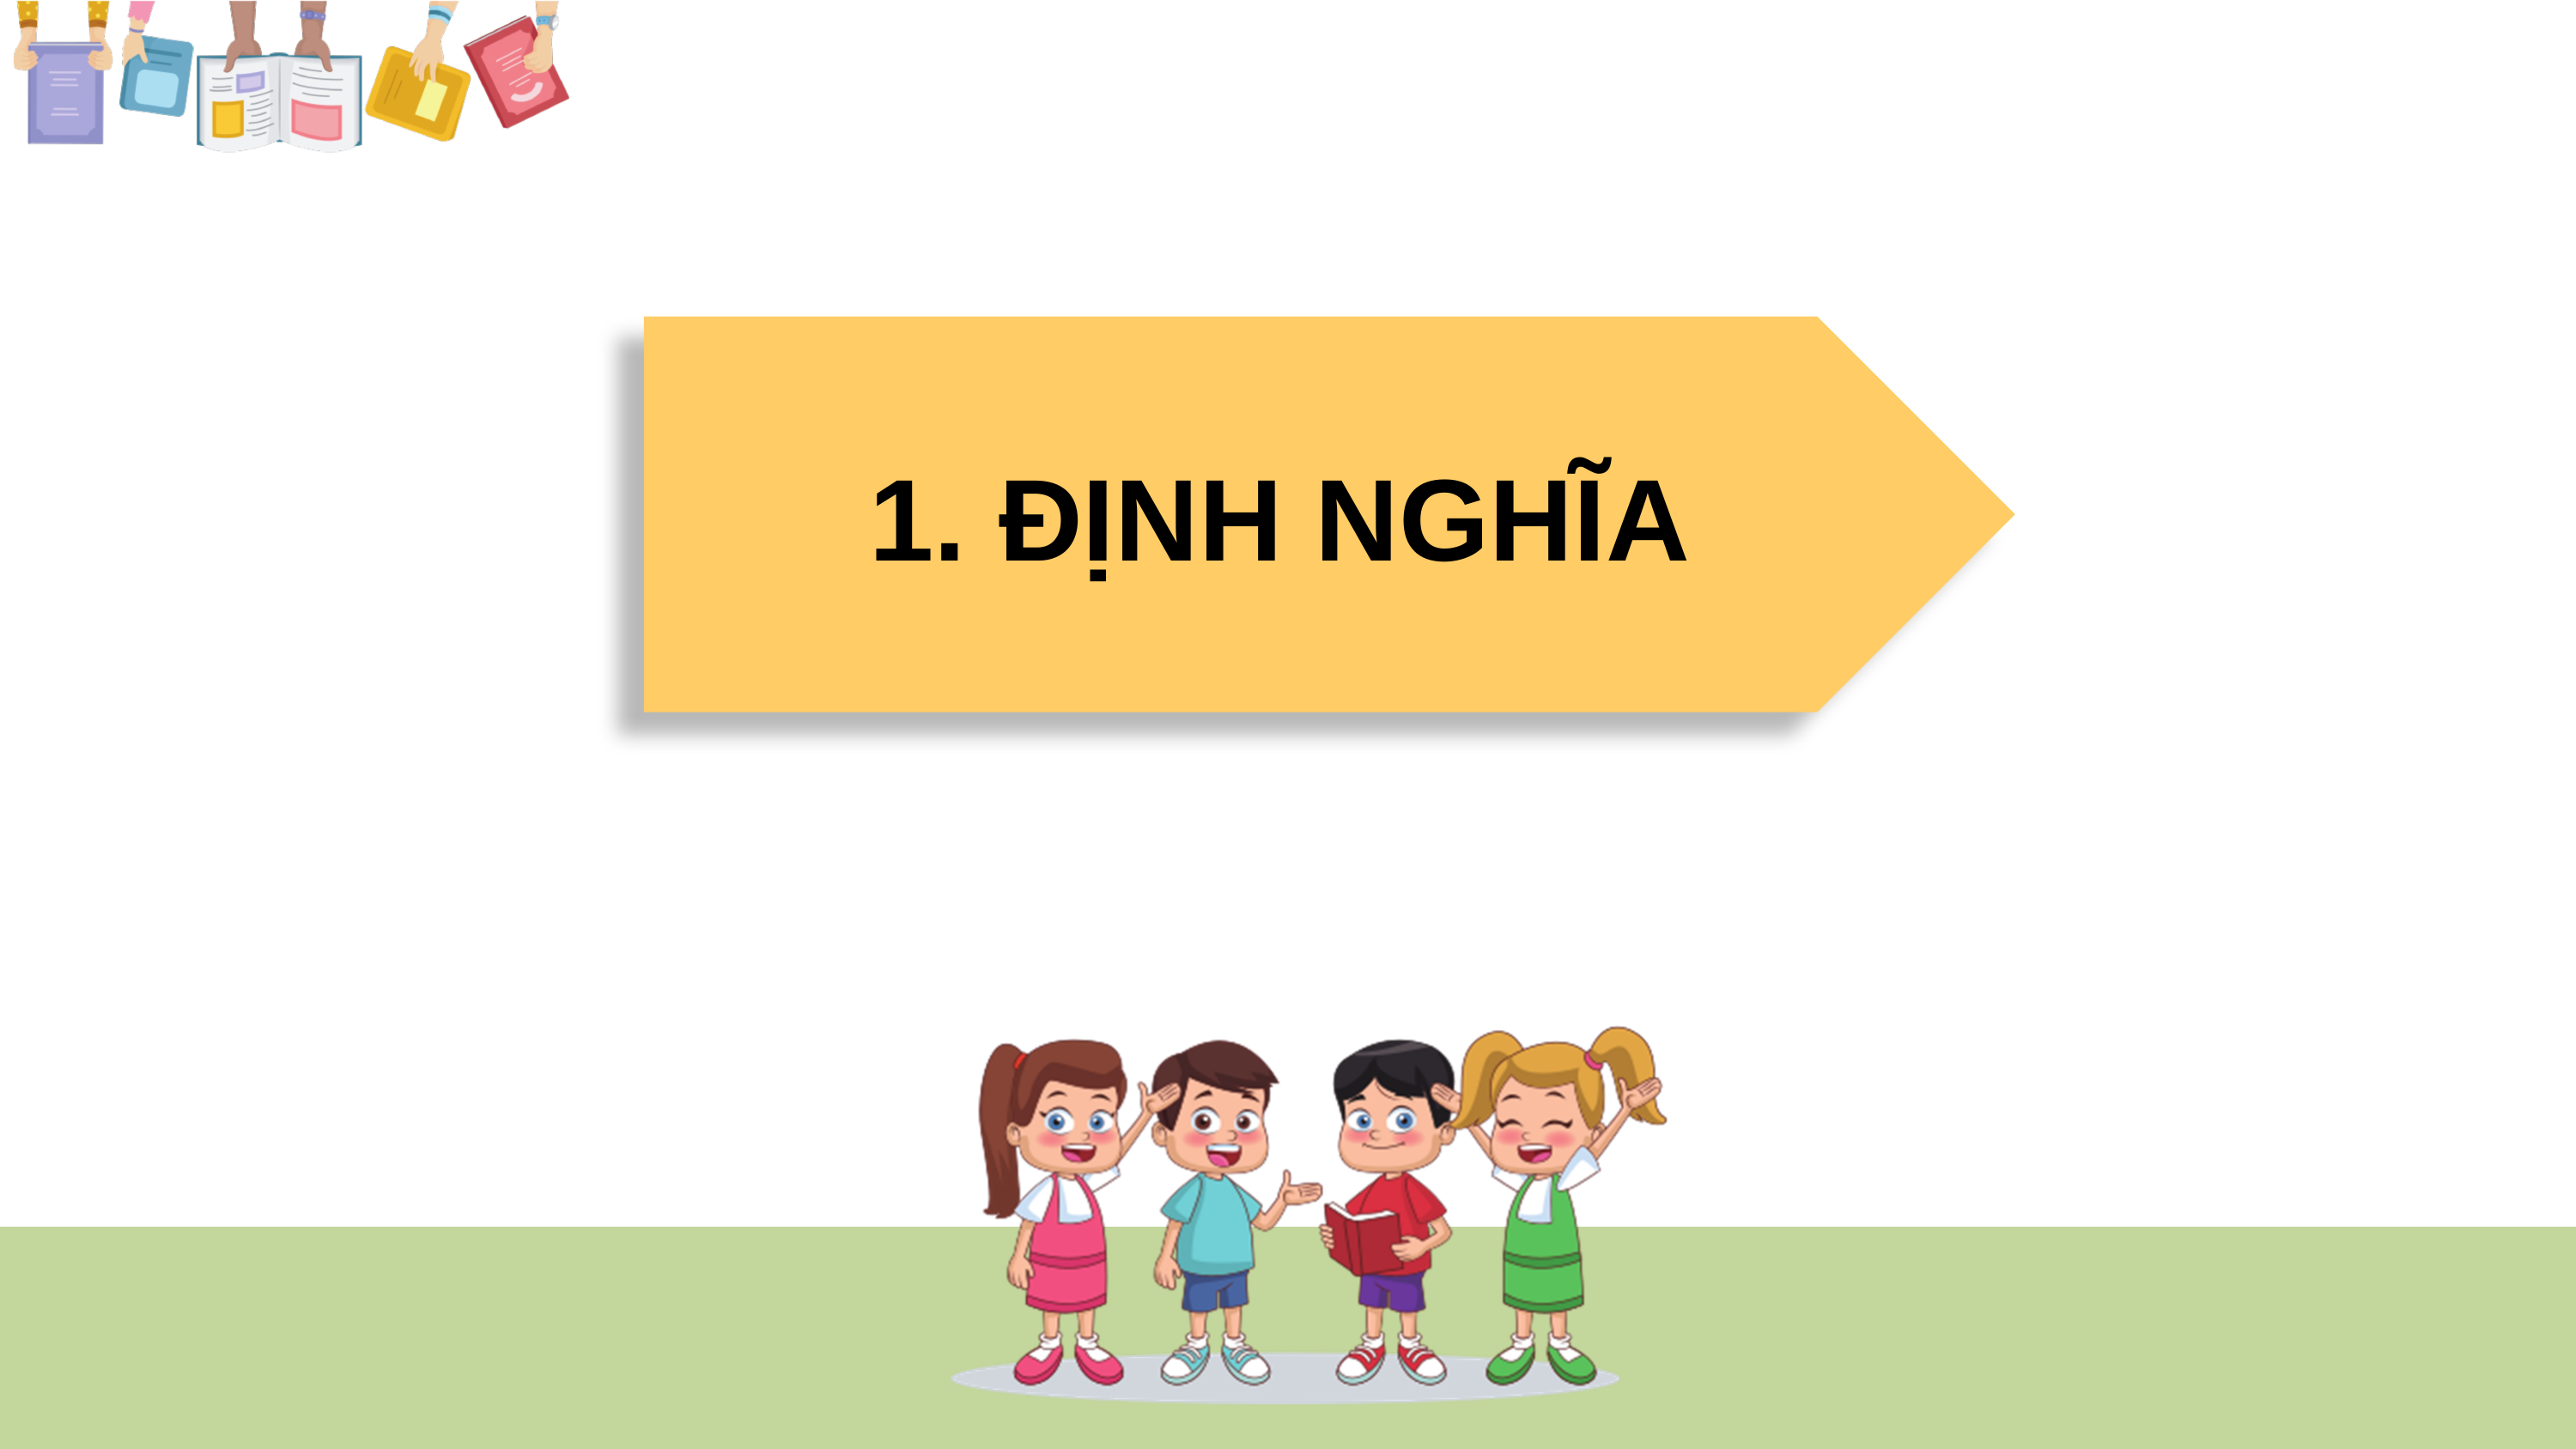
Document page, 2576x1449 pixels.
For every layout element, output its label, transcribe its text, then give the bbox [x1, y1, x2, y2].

picture [13, 0, 569, 159]
text_box 1. ĐỊNH NGHĨA [641, 314, 2017, 714]
picture [951, 1013, 1668, 1404]
text_box [0, 1227, 2576, 1449]
